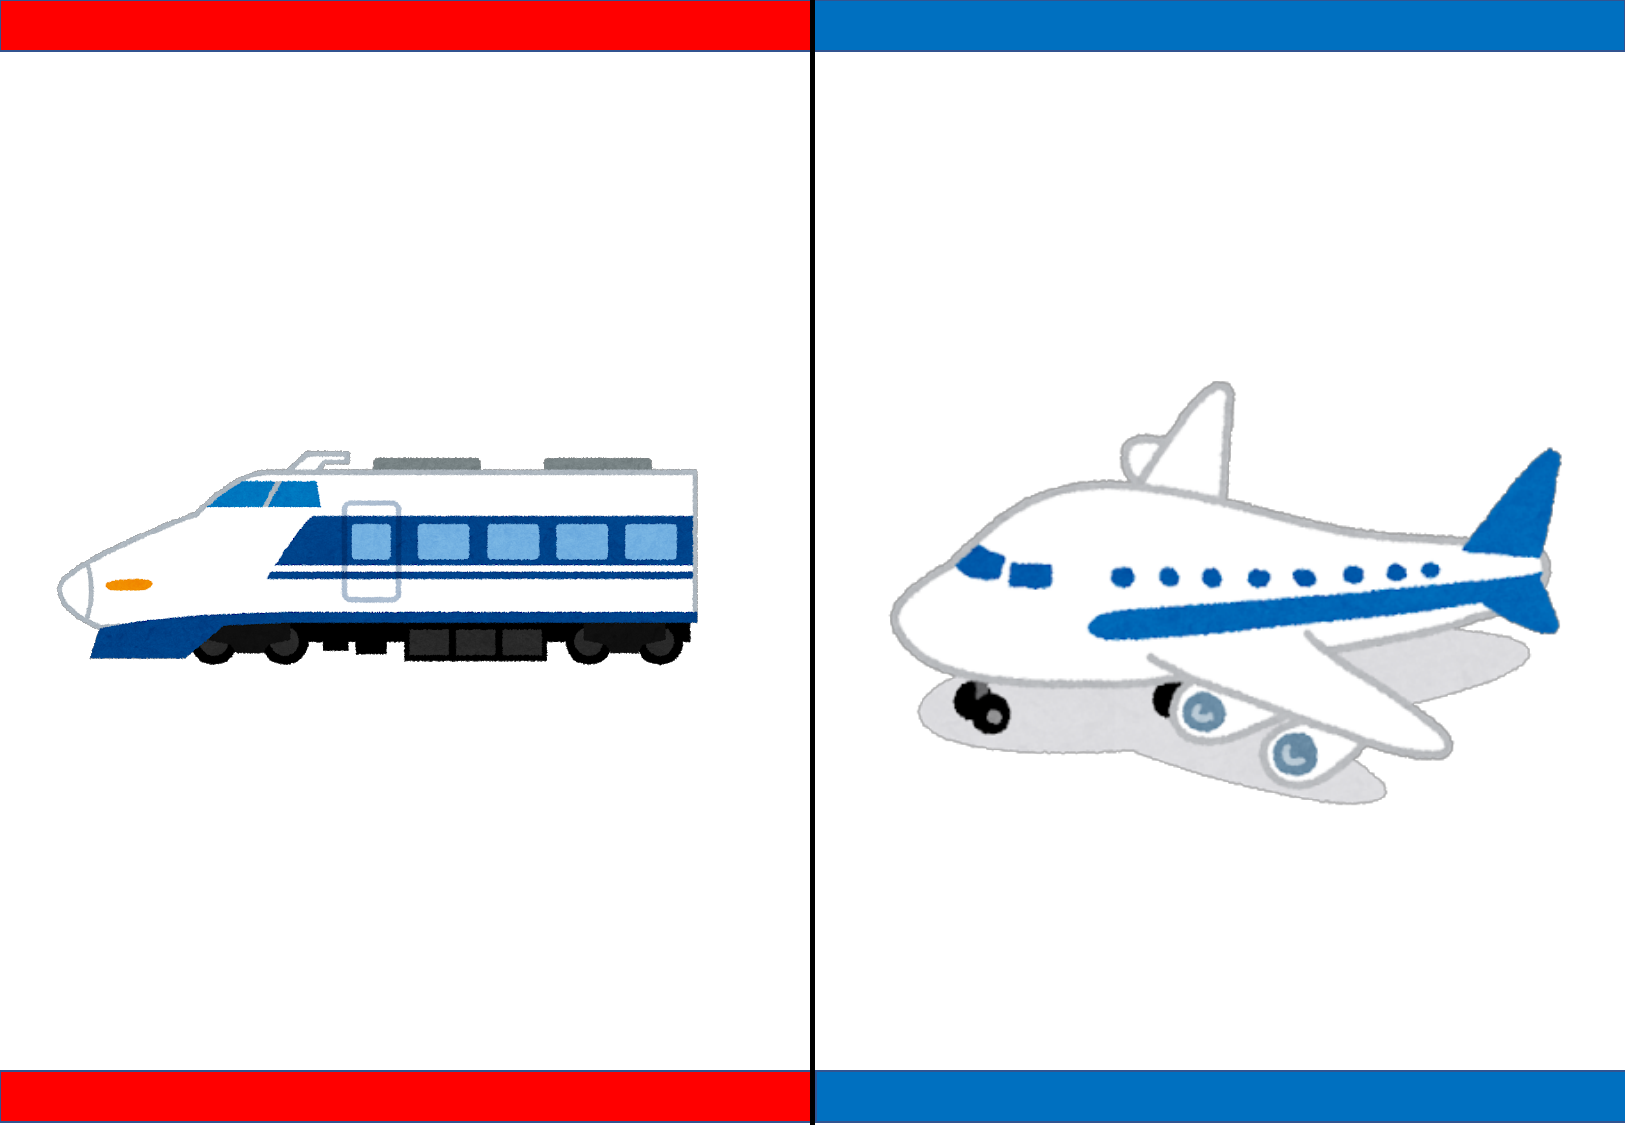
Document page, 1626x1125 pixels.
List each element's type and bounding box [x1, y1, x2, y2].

text_box [0, 1070, 810, 1123]
text_box [815, 0, 1625, 52]
text_box [815, 1070, 1625, 1123]
picture [873, 293, 1585, 887]
picture [6, 420, 752, 705]
text_box [0, 0, 810, 52]
